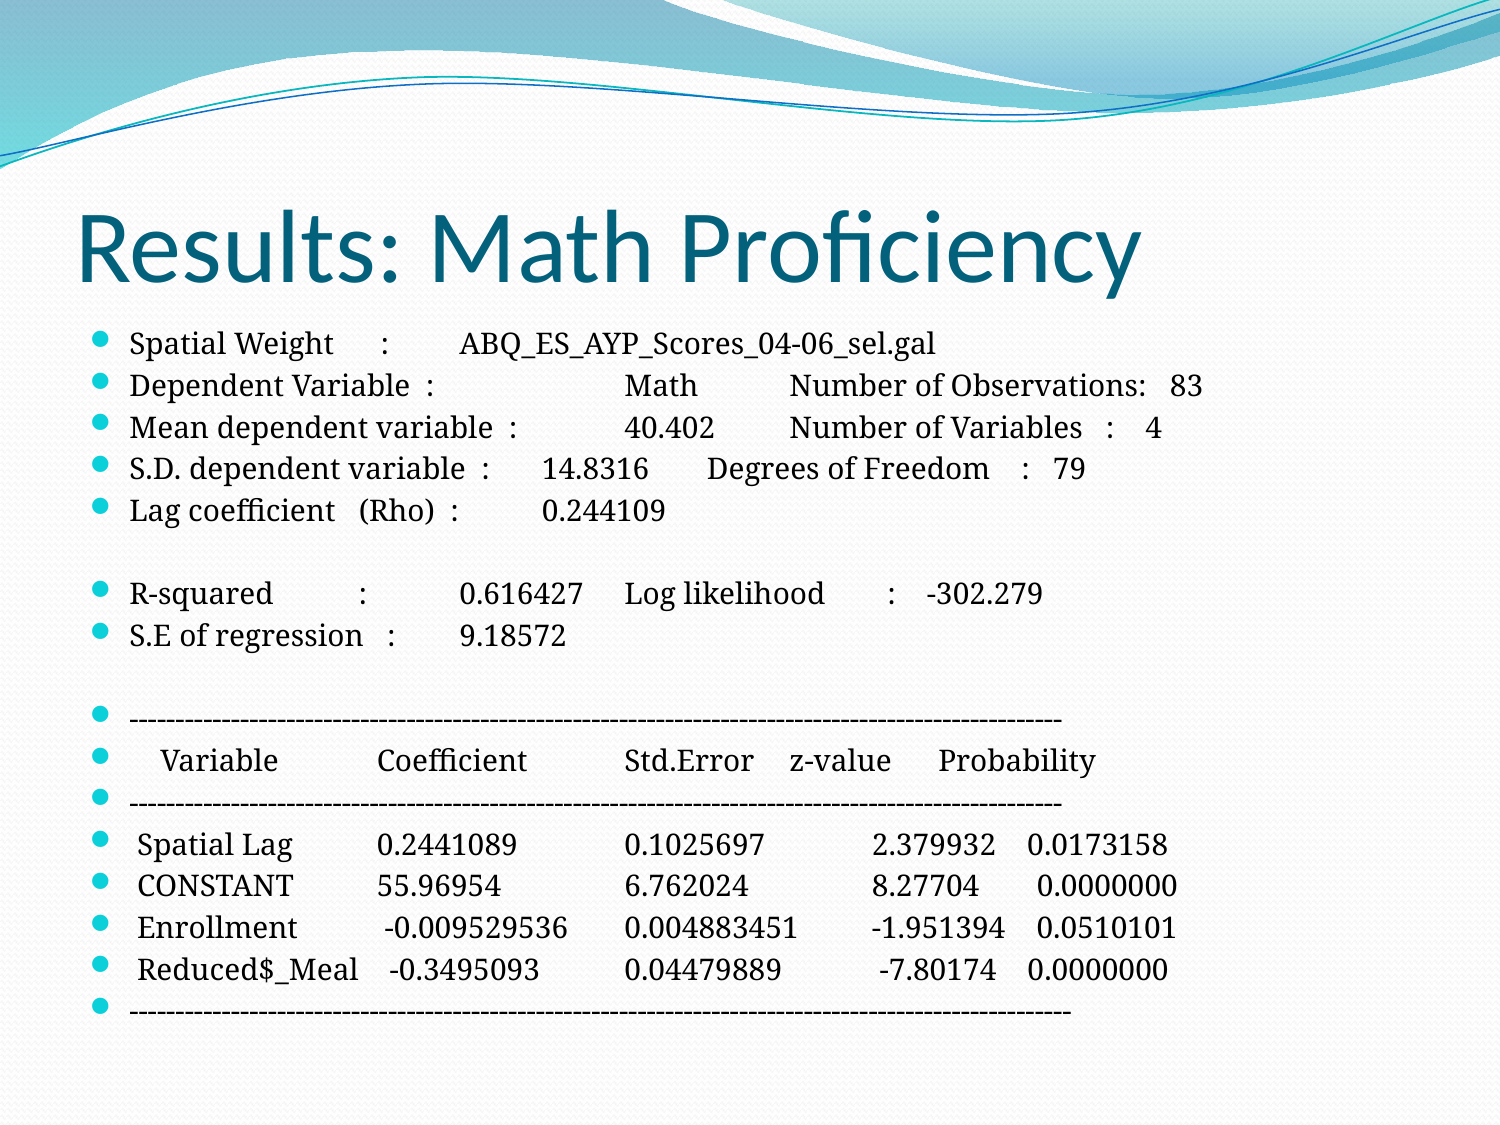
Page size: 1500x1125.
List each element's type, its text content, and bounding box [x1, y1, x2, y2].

title Results: Math Proficiency [75, 115, 1425, 303]
list Spatial Weight : ABQ_ES_AYP_Scores_04-06_sel.gal Dependent Variable : Math Number of Observations: 83 Mean dependent variable : 40.402 Number of Variables : 4 S.D. dependent variable : 14.8316 Degrees of Freedom : 79 Lag coefficient (Rho) : 0.244109 R-squared : 0.616427 Log likelihood : -302.279 S.E of regression : 9.18572 ----------------------------------------------------------------------------------------------------- Variable Coefficient Std.Error z-value Probability ----------------------------------------------------------------------------------------------------- Spatial Lag 0.2441089 0.1025697 2.379932 0.0173158 CONSTANT 55.96954 6.762024 8.27704 0.0000000 Enrollment -0.009529536 0.004883451 -1.951394 0.0510101 Reduced$_Meal -0.3495093 0.04479889 -7.80174 0.0000000 ------------------------------------------------------------------------------------------------------ [75, 317, 1425, 1038]
